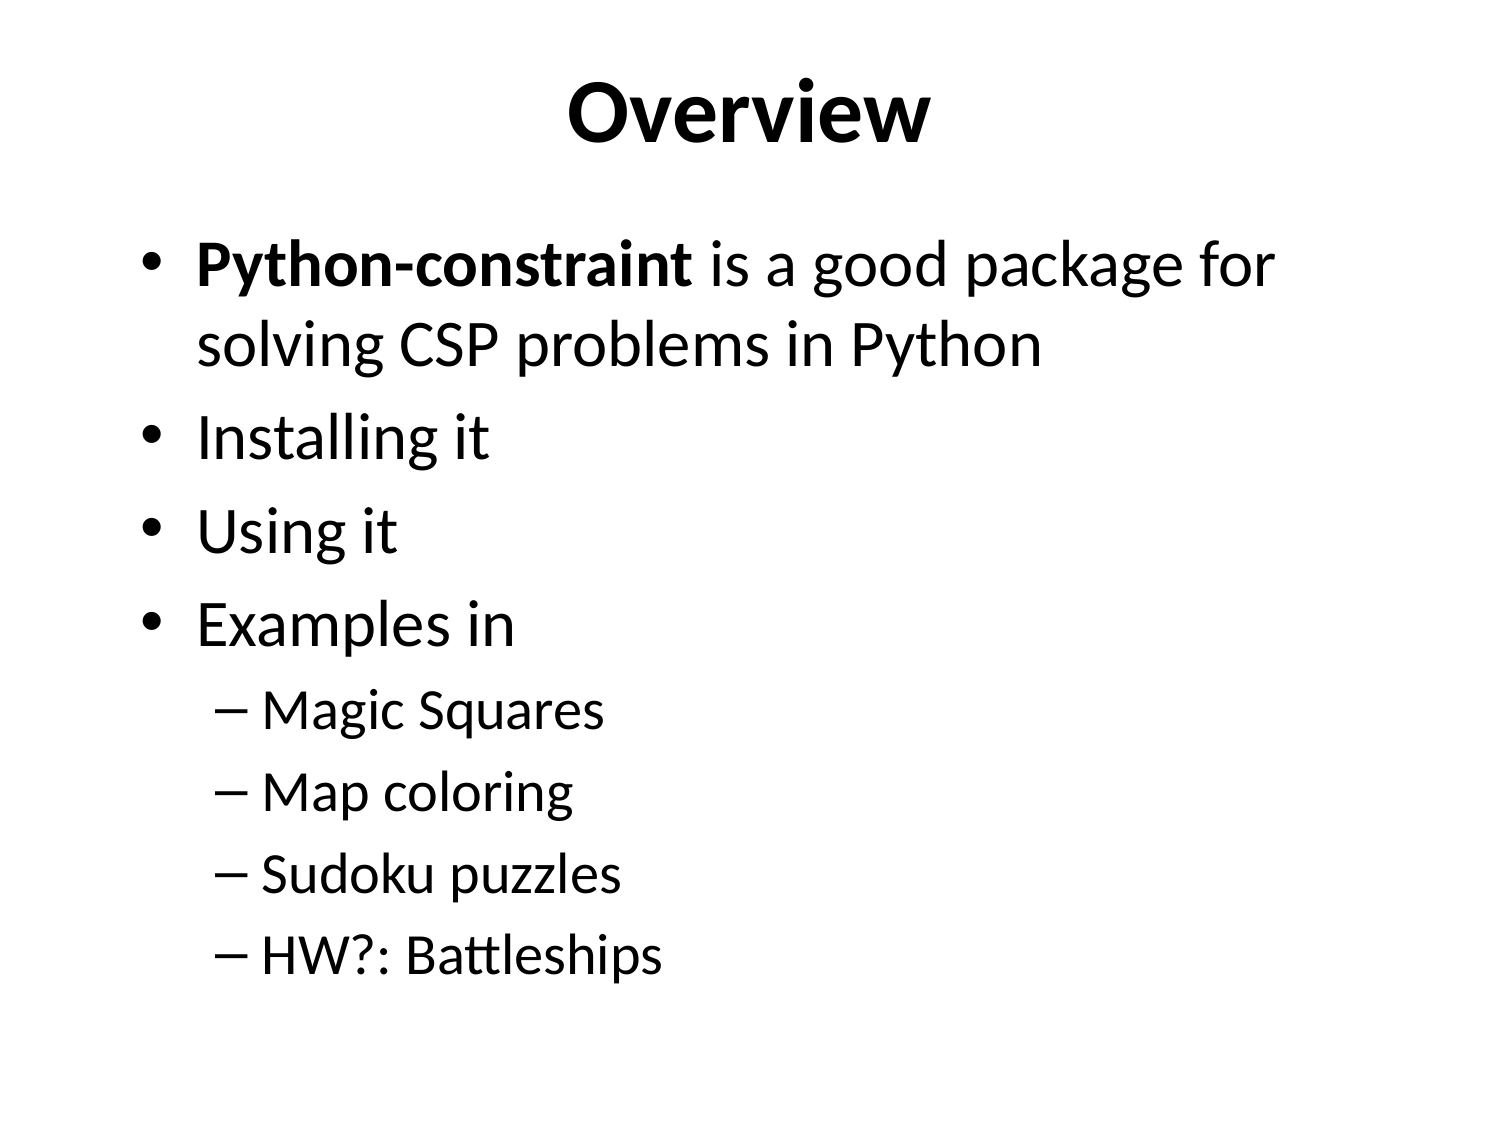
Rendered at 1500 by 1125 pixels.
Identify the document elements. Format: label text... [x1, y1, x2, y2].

list Python-constraint is a good package for solving CSP problems in Python Installing it Using it Examples in Magic Squares Map coloring Sudoku puzzles HW?: Battleships [125, 212, 1375, 1075]
title Overview [75, 24, 1425, 188]
